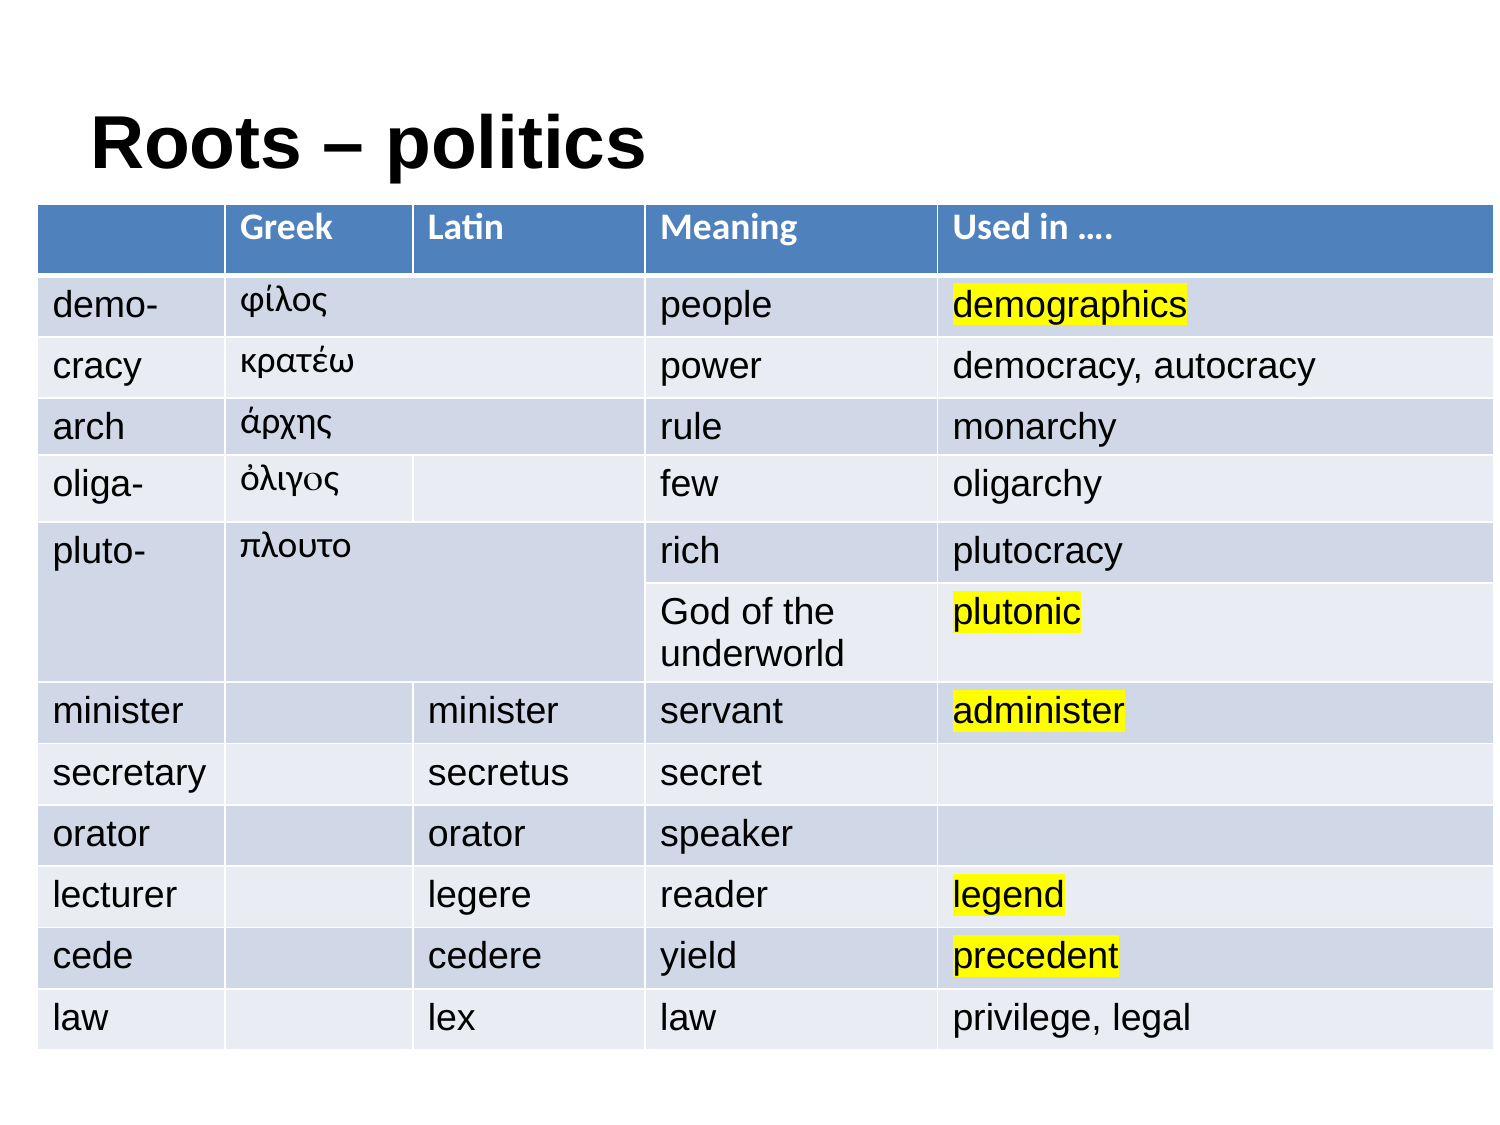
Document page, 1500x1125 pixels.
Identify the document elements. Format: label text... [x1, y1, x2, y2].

table_cell arch [38, 399, 224, 454]
table_cell [226, 744, 412, 804]
table_cell [226, 928, 412, 988]
table_cell lex [414, 990, 644, 1049]
table_cell servant [646, 683, 937, 743]
table_cell φίλος [226, 278, 644, 336]
table_cell minister [414, 683, 644, 743]
table_header Latin [414, 205, 644, 273]
table_cell πλουτο [226, 523, 644, 681]
table_cell cedere [414, 928, 644, 988]
table_cell [226, 990, 412, 1049]
table_cell pluto- [38, 523, 224, 681]
table_cell άρχης [226, 399, 644, 454]
table_cell [414, 456, 644, 521]
table_cell lecturer [38, 867, 224, 927]
table_cell legere [414, 867, 644, 927]
table_cell demographics [938, 278, 1493, 336]
table_cell [226, 683, 412, 743]
table_cell legend [938, 867, 1493, 927]
table_cell plutonic [938, 584, 1493, 681]
table_cell law [646, 990, 937, 1049]
title Roots – politics [74, 44, 1426, 203]
table_cell few [646, 456, 937, 521]
table_cell [938, 744, 1493, 804]
table_cell speaker [646, 806, 937, 865]
table_header Greek [226, 205, 412, 273]
table_cell minister [38, 683, 224, 743]
table_cell demo- [38, 278, 224, 336]
table_cell oligarchy [938, 456, 1493, 521]
table_cell people [646, 278, 937, 336]
table_cell law [38, 990, 224, 1049]
table_cell monarchy [938, 399, 1493, 454]
table_cell precedent [938, 928, 1493, 988]
table_cell yield [646, 928, 937, 988]
table_cell secret [646, 744, 937, 804]
table_cell secretary [38, 744, 224, 804]
table_cell privilege, legal [938, 990, 1493, 1049]
table_cell cede [38, 928, 224, 988]
table_header Meaning [646, 205, 937, 273]
table_cell plutocracy [938, 523, 1493, 582]
table_header [38, 205, 224, 273]
table_cell [938, 806, 1493, 865]
table_cell orator [38, 806, 224, 865]
table_header Used in …. [938, 205, 1493, 273]
table_cell administer [938, 683, 1493, 743]
table_cell [226, 867, 412, 927]
table_cell reader [646, 867, 937, 927]
table_cell democracy, autocracy [938, 338, 1493, 397]
table_cell rule [646, 399, 937, 454]
table_cell orator [414, 806, 644, 865]
table_cell κρατέω [226, 338, 644, 397]
table_cell cracy [38, 338, 224, 397]
table_cell [226, 806, 412, 865]
table_cell power [646, 338, 937, 397]
table_cell God of the underworld [646, 584, 937, 681]
table_cell secretus [414, 744, 644, 804]
table_cell oliga- [38, 456, 224, 521]
table_cell rich [646, 523, 937, 582]
table_cell ὀλιγoς [226, 456, 412, 521]
